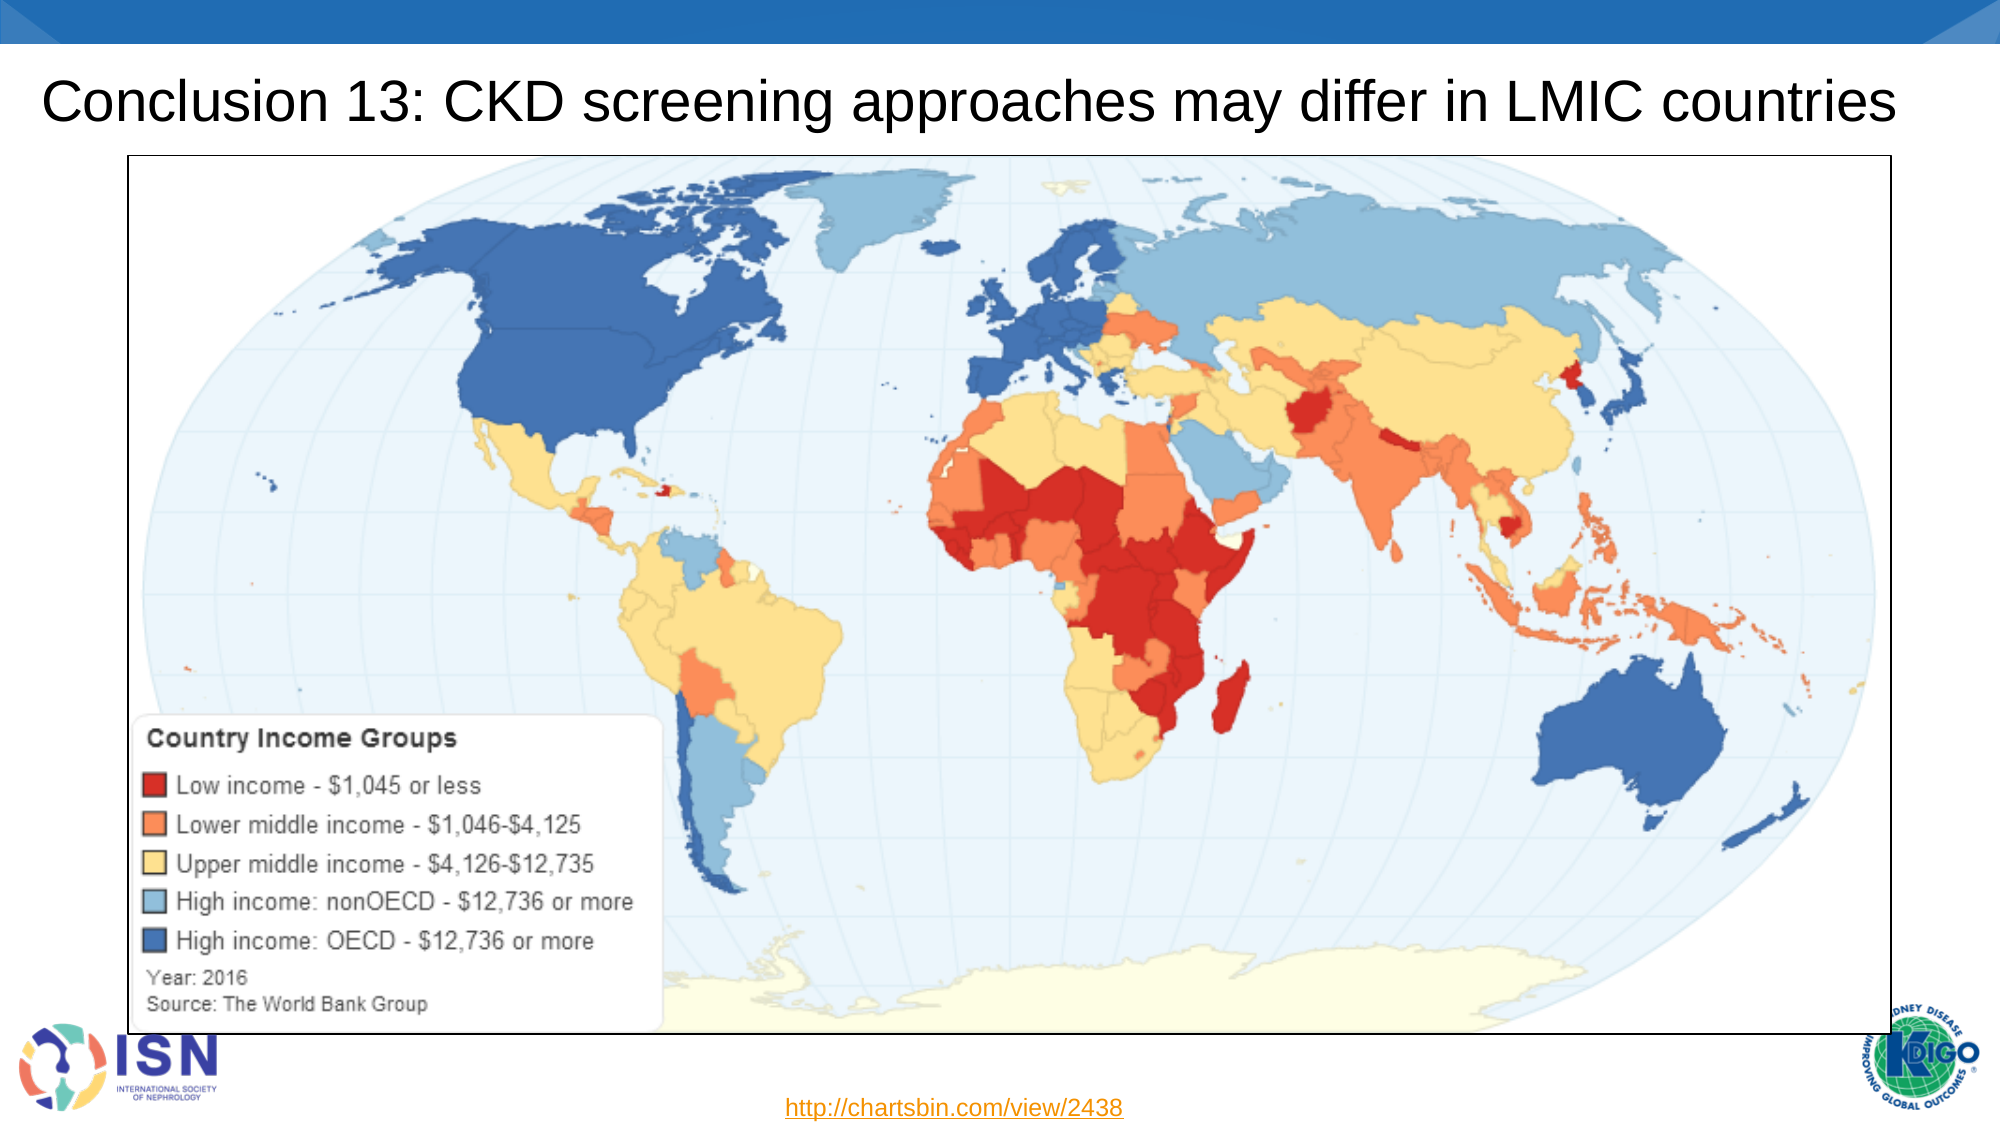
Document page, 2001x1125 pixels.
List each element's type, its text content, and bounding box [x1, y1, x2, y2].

picture [1862, 1004, 1980, 1068]
list http://chartsbin.com/view/2438 [770, 1068, 2000, 1125]
list Conclusion 13: CKD screening approaches may differ in LMIC countries [26, 63, 2000, 206]
picture [12, 155, 1891, 1118]
picture [0, 0, 2000, 44]
